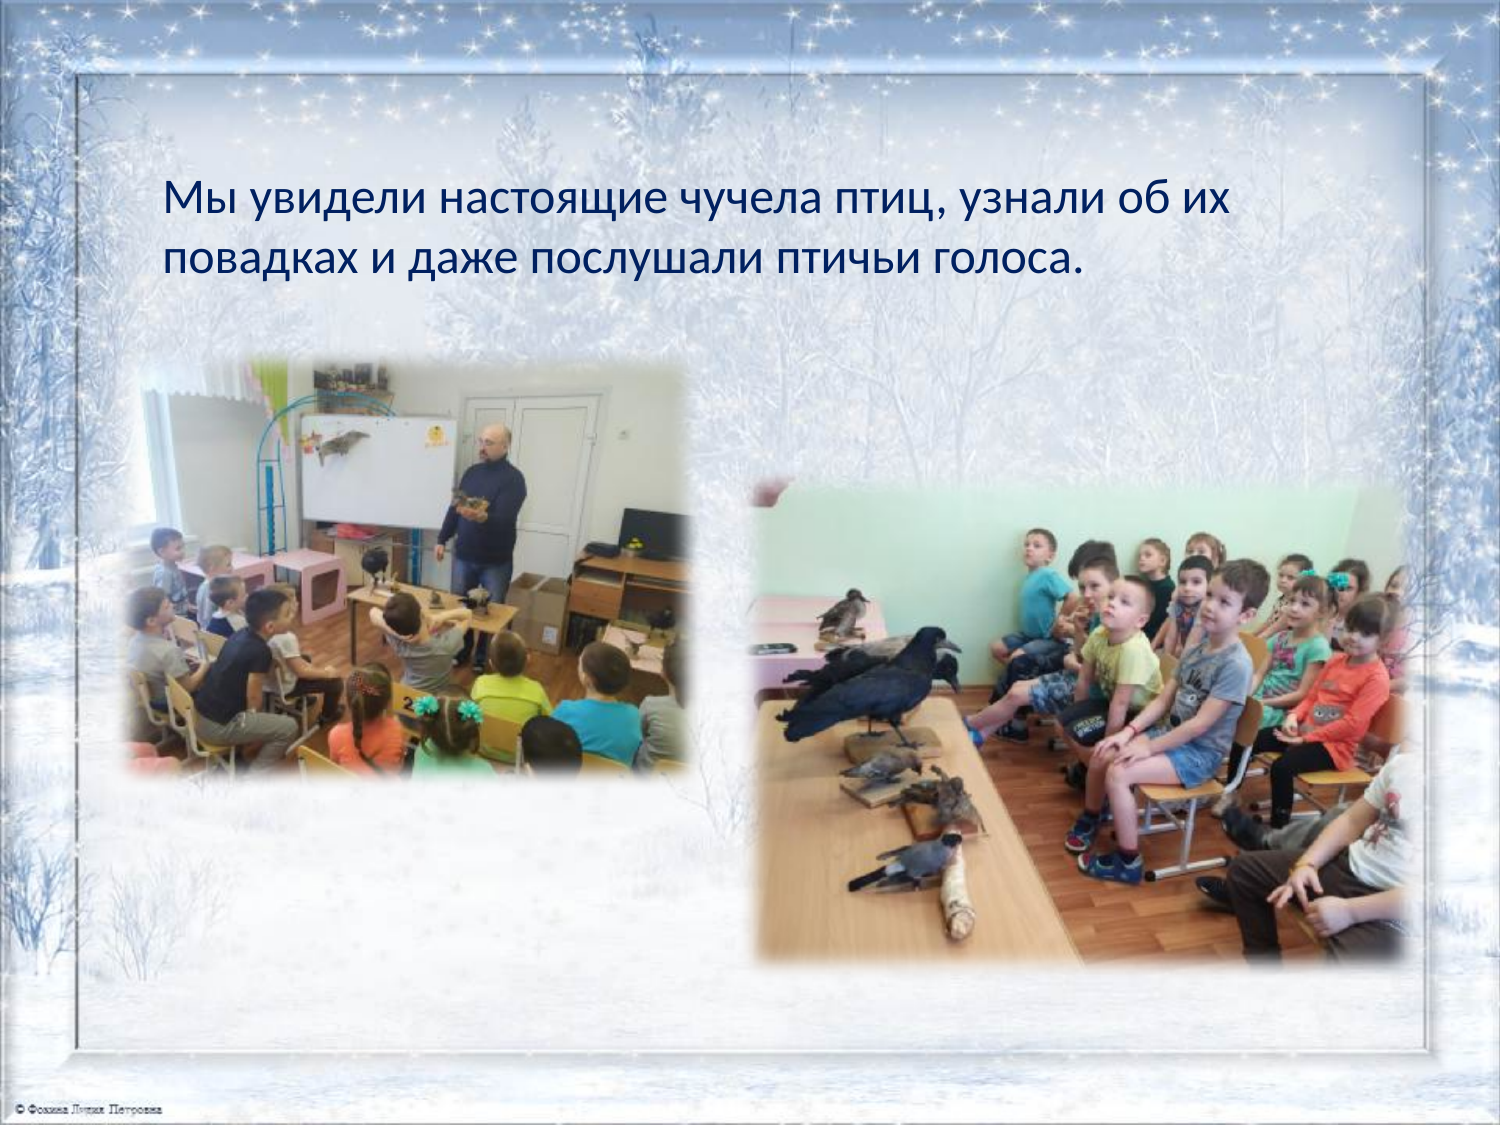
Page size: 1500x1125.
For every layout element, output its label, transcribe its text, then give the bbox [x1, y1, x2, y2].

picture [0, 0, 1500, 1125]
list Мы увидели настоящие чучела птиц, узнали об их повадках и даже послушали птичьи голоса. [147, 137, 1394, 291]
